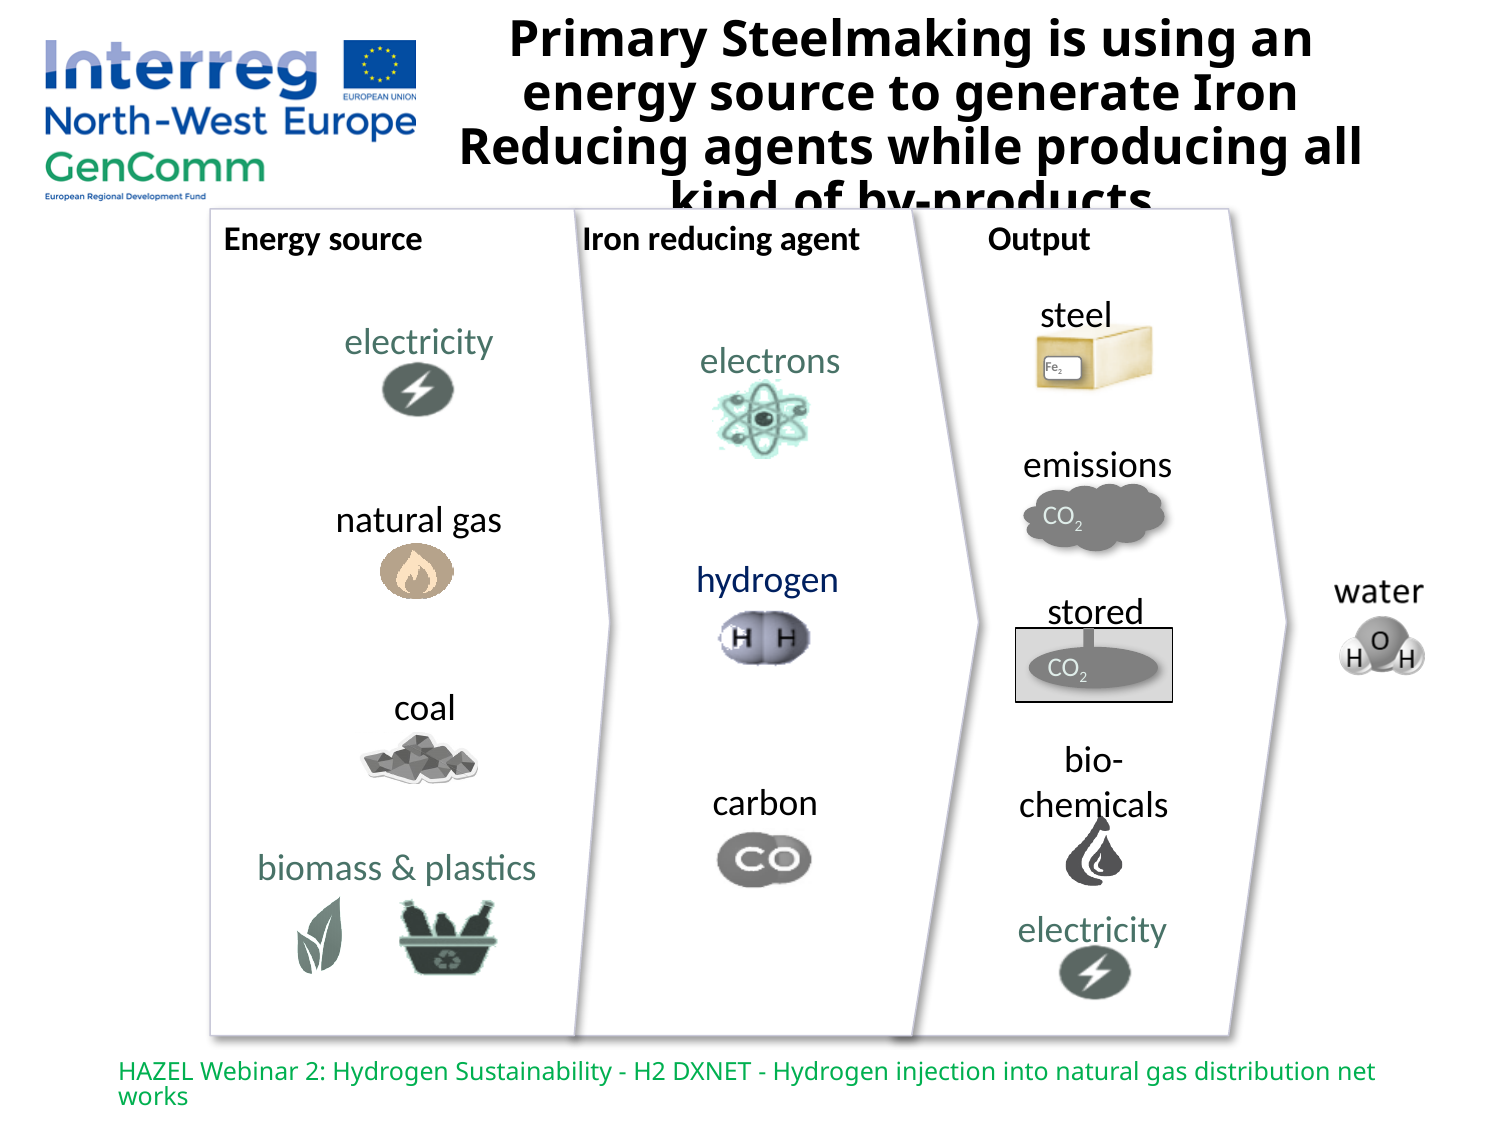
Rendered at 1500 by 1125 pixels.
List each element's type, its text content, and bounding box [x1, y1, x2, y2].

title Primary Steelmaking is using an energy source to generate Iron Reducing agents while producing all kind of by-products [425, 40, 1397, 203]
picture [285, 880, 358, 1023]
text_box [184, 208, 1287, 1036]
picture [45, 40, 416, 203]
footer HAZEL Webinar 2: Hydrogen Sustainability - H2 DXNET - Hydrogen injection into natural gas distribution networks [103, 1042, 1397, 1103]
picture [1310, 554, 1456, 694]
